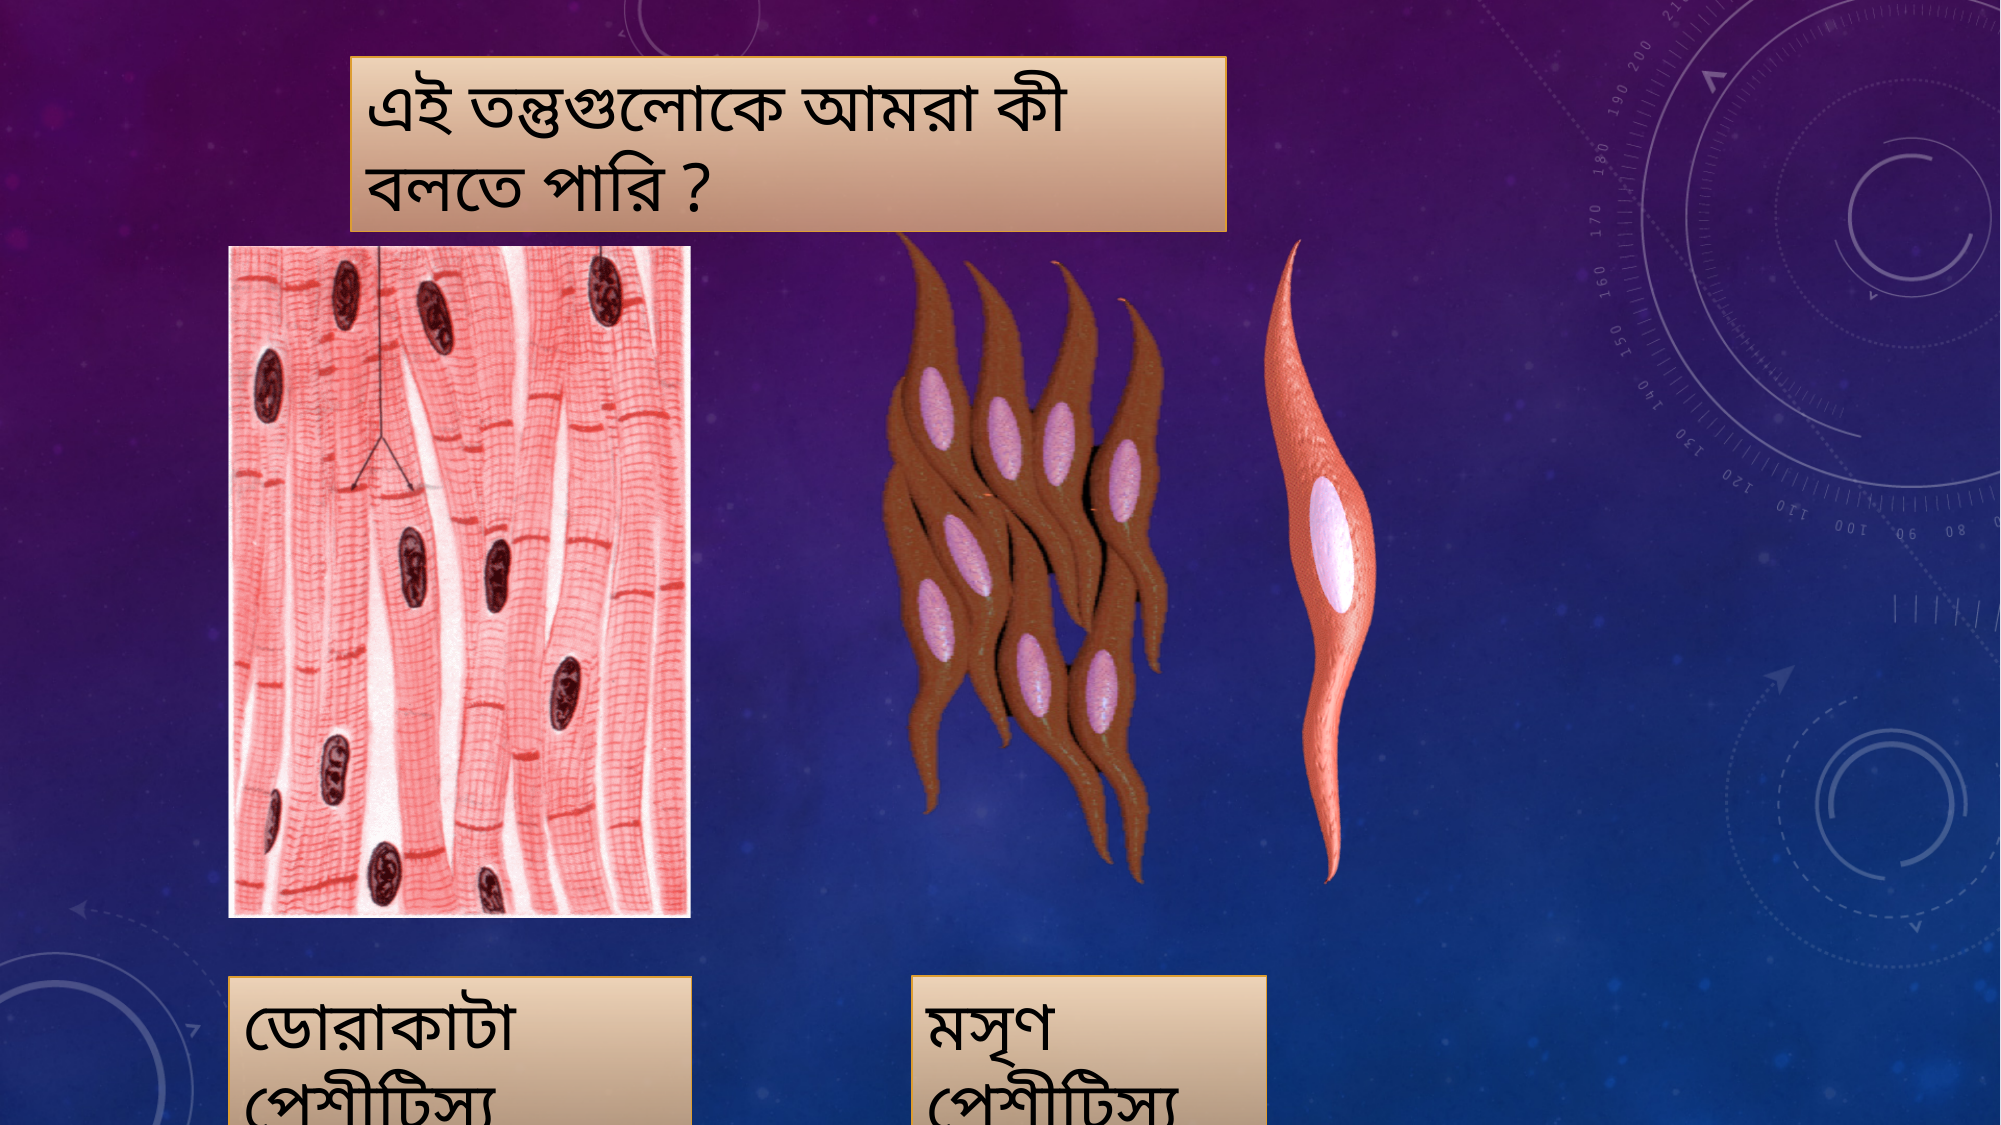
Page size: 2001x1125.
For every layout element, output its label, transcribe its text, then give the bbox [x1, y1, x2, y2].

text_box মসৃণ পেশীটিস্যু [911, 975, 1267, 1125]
text_box এই তন্তুগুলোকে আমরা কী বলতে পারি ? [350, 56, 1227, 232]
picture [0, 0, 2001, 1125]
text_box ডোরাকাটা পেশীটিস্যু [228, 976, 692, 1125]
